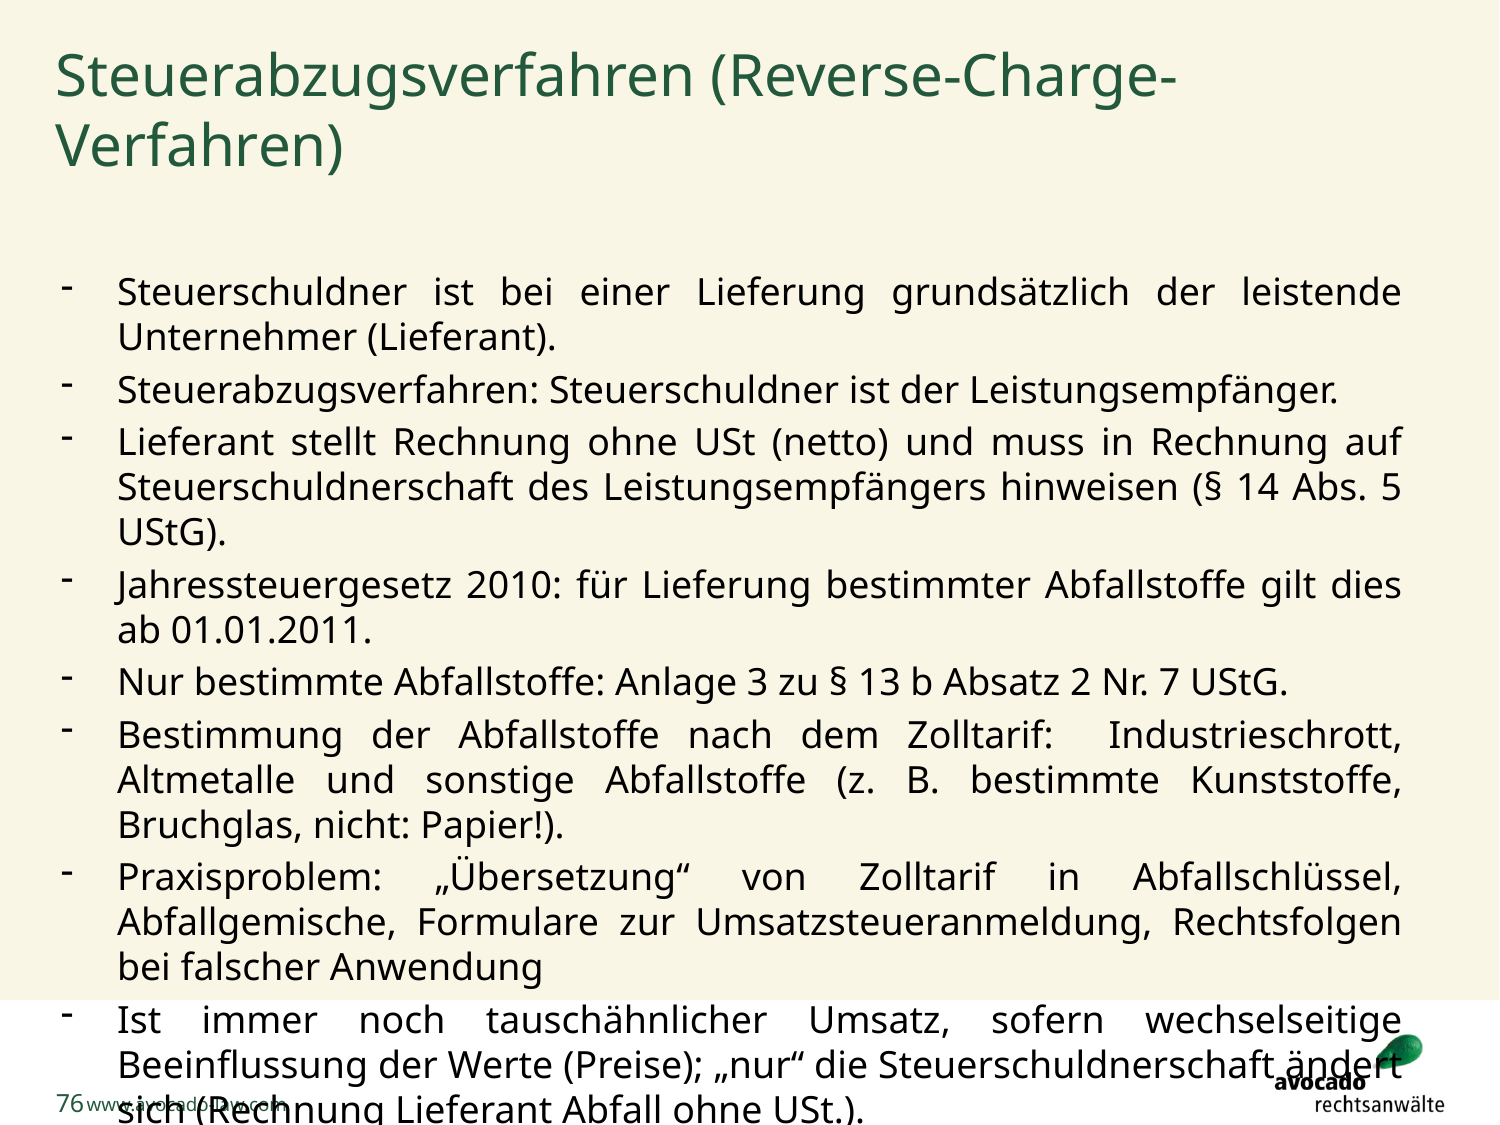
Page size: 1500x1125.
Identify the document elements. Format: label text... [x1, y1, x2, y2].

list Steuerschuldner ist bei einer Lieferung grundsätzlich der leistende Unternehmer (Lieferant). Steuerabzugsverfahren: Steuerschuldner ist der Leistungsempfänger. Lieferant stellt Rechnung ohne USt (netto) und muss in Rechnung auf Steuerschuldnerschaft des Leistungsempfängers hinweisen (§ 14 Abs. 5 UStG). Jahressteuergesetz 2010: für Lieferung bestimmter Abfallstoffe gilt dies ab 01.01.2011. Nur bestimmte Abfallstoffe: Anlage 3 zu § 13 b Absatz 2 Nr. 7 UStG. Bestimmung der Abfallstoffe nach dem Zolltarif: Industrieschrott, Altmetalle und sonstige Abfallstoffe (z. B. bestimmte Kunststoffe, Bruchglas, nicht: Papier!). Praxisproblem: „Übersetzung“ von Zolltarif in Abfallschlüssel, Abfallgemische, Formulare zur Umsatzsteueranmeldung, Rechtsfolgen bei falscher Anwendung Ist immer noch tauschähnlicher Umsatz, sofern wechselseitige Beeinflussung der Werte (Preise); „nur“ die Steuerschuldnerschaft ändert sich (Rechnung Lieferant Abfall ohne USt.). [45, 207, 1419, 836]
slide_number 76 [40, 1080, 136, 1125]
picture [1261, 1022, 1451, 1125]
title Steuerabzugsverfahren (Reverse-Charge-Verfahren) [40, 89, 1460, 178]
